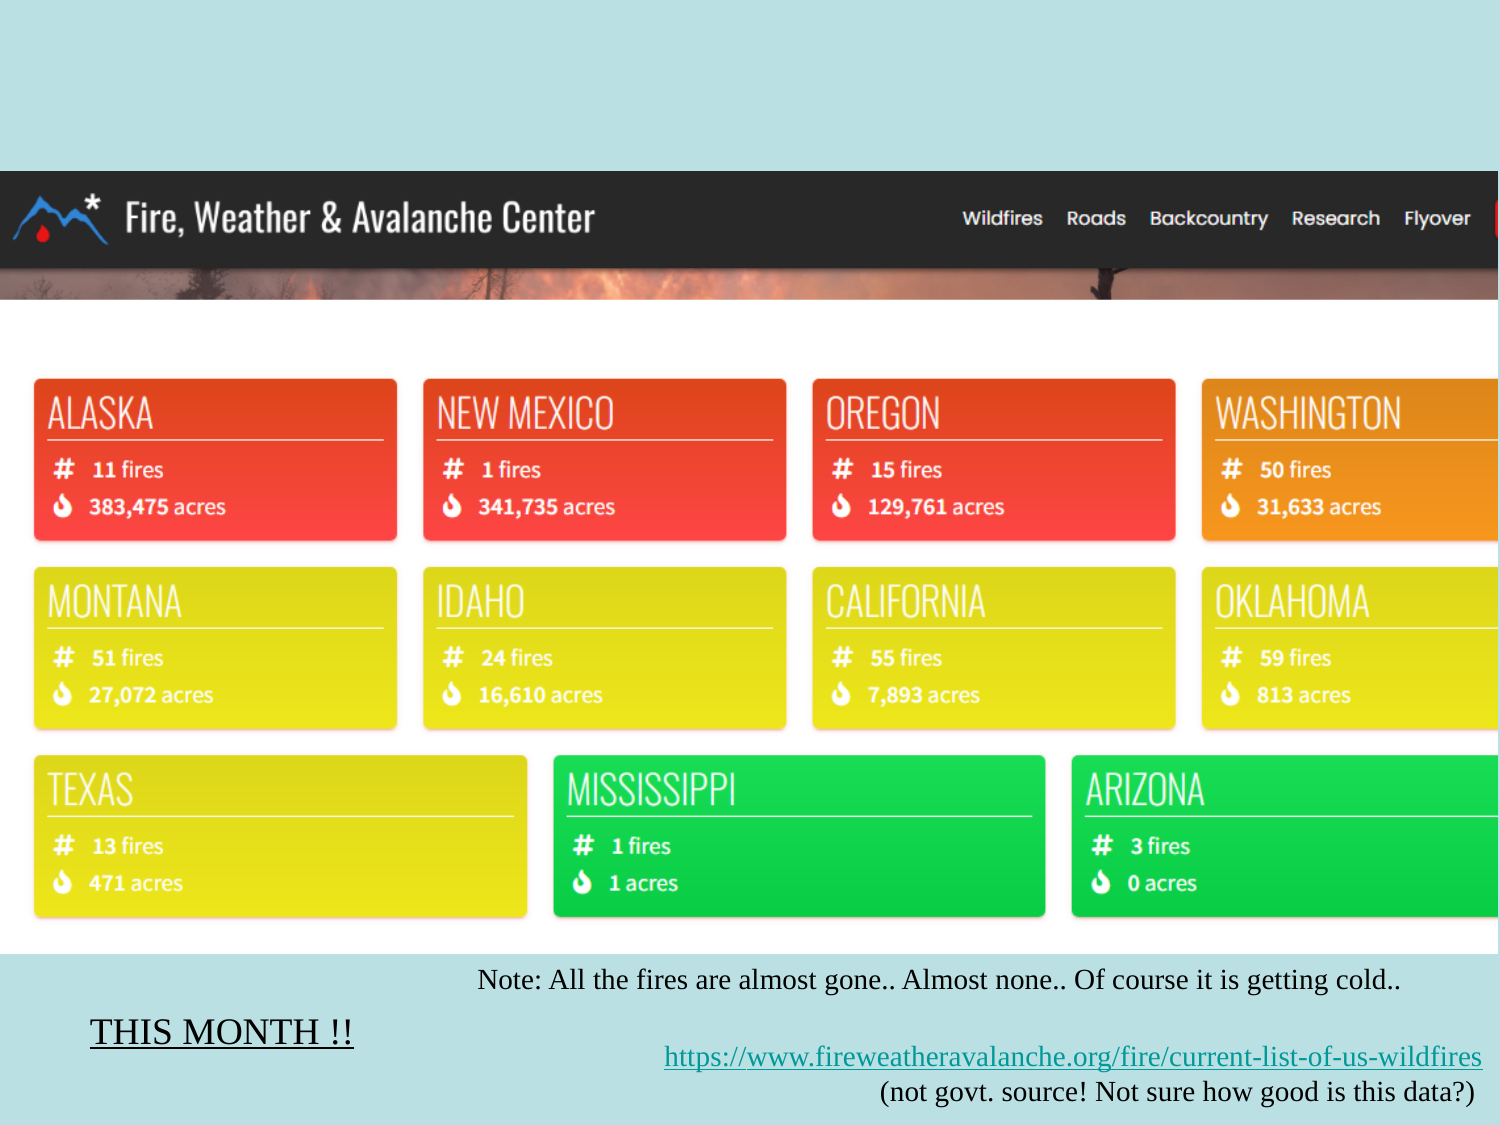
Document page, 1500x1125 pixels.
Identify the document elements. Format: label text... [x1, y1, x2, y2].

picture [0, 171, 1499, 955]
text_box THIS MONTH !! [74, 999, 513, 1060]
text_box Note: All the fires are almost gone.. Almost none.. Of course it is getting cold.. [462, 963, 1450, 1003]
text_box https://www.fireweatheravalanche.org/fire/current-list-of-us-wildfires (not govt. source! Not sure how good is this data?) [637, 1030, 1498, 1115]
